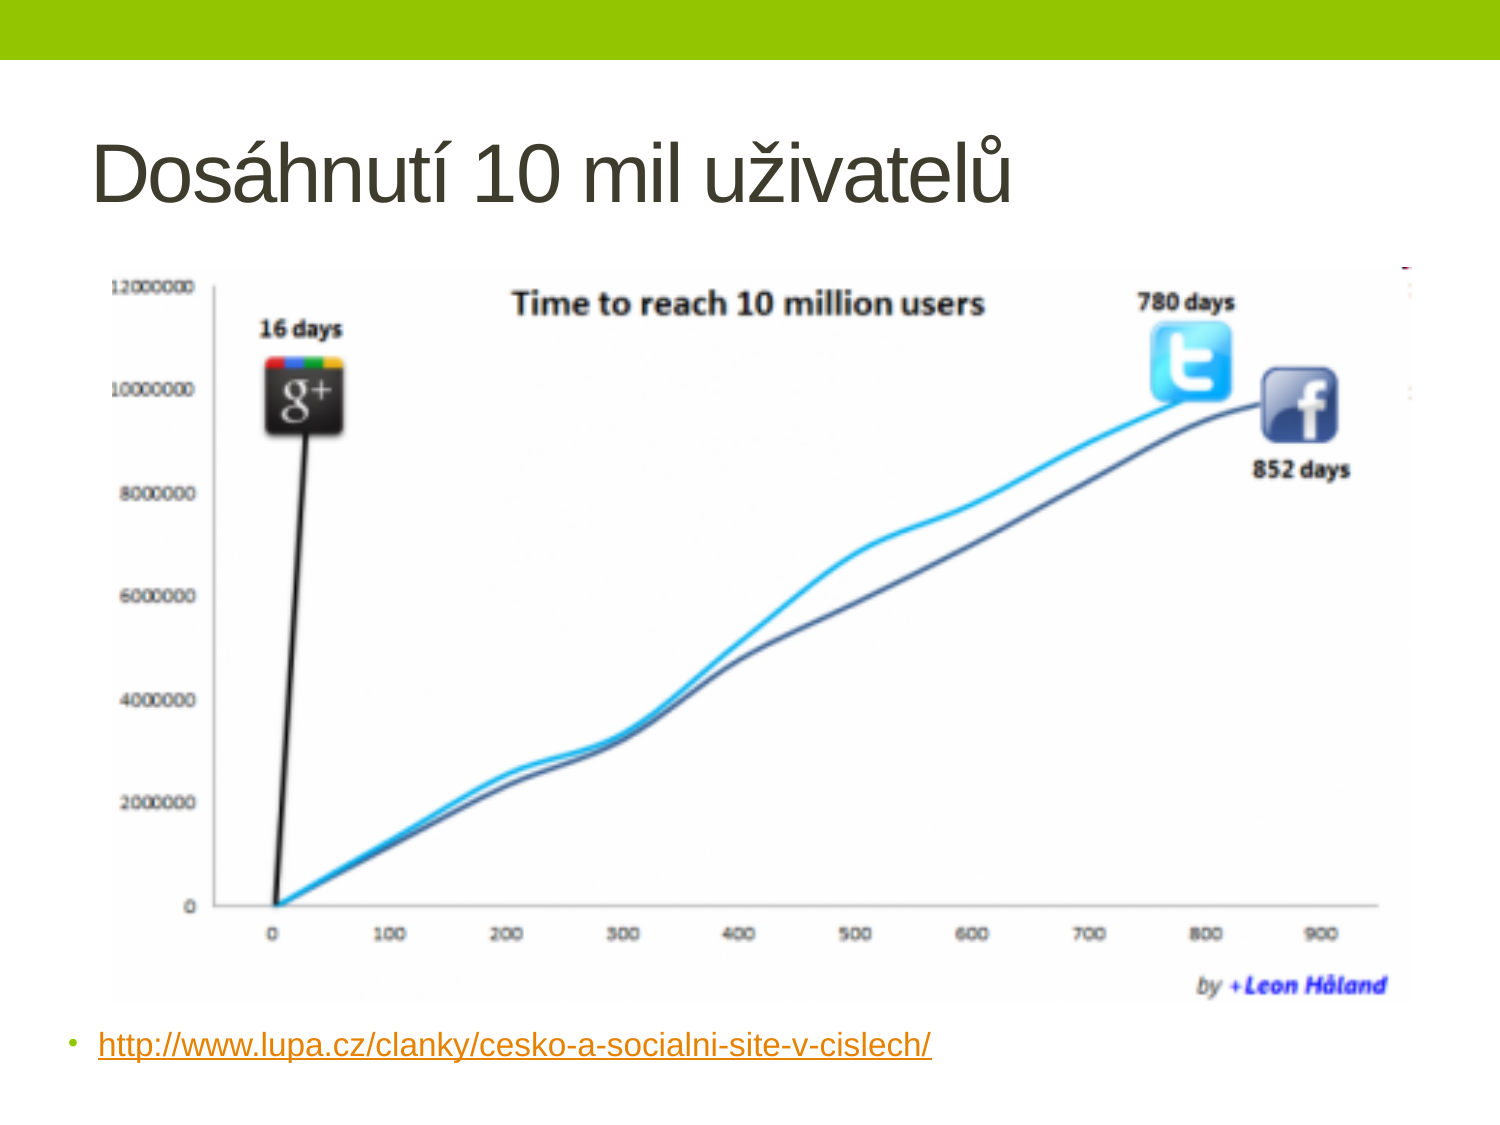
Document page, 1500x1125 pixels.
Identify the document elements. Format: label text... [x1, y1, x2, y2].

list http://www.lupa.cz/clanky/cesko-a-socialni-site-v-cislech/ [53, 1023, 1253, 1073]
title Dosáhnutí 10 mil uživatelů [75, 87, 1425, 250]
picture [111, 266, 1412, 1005]
